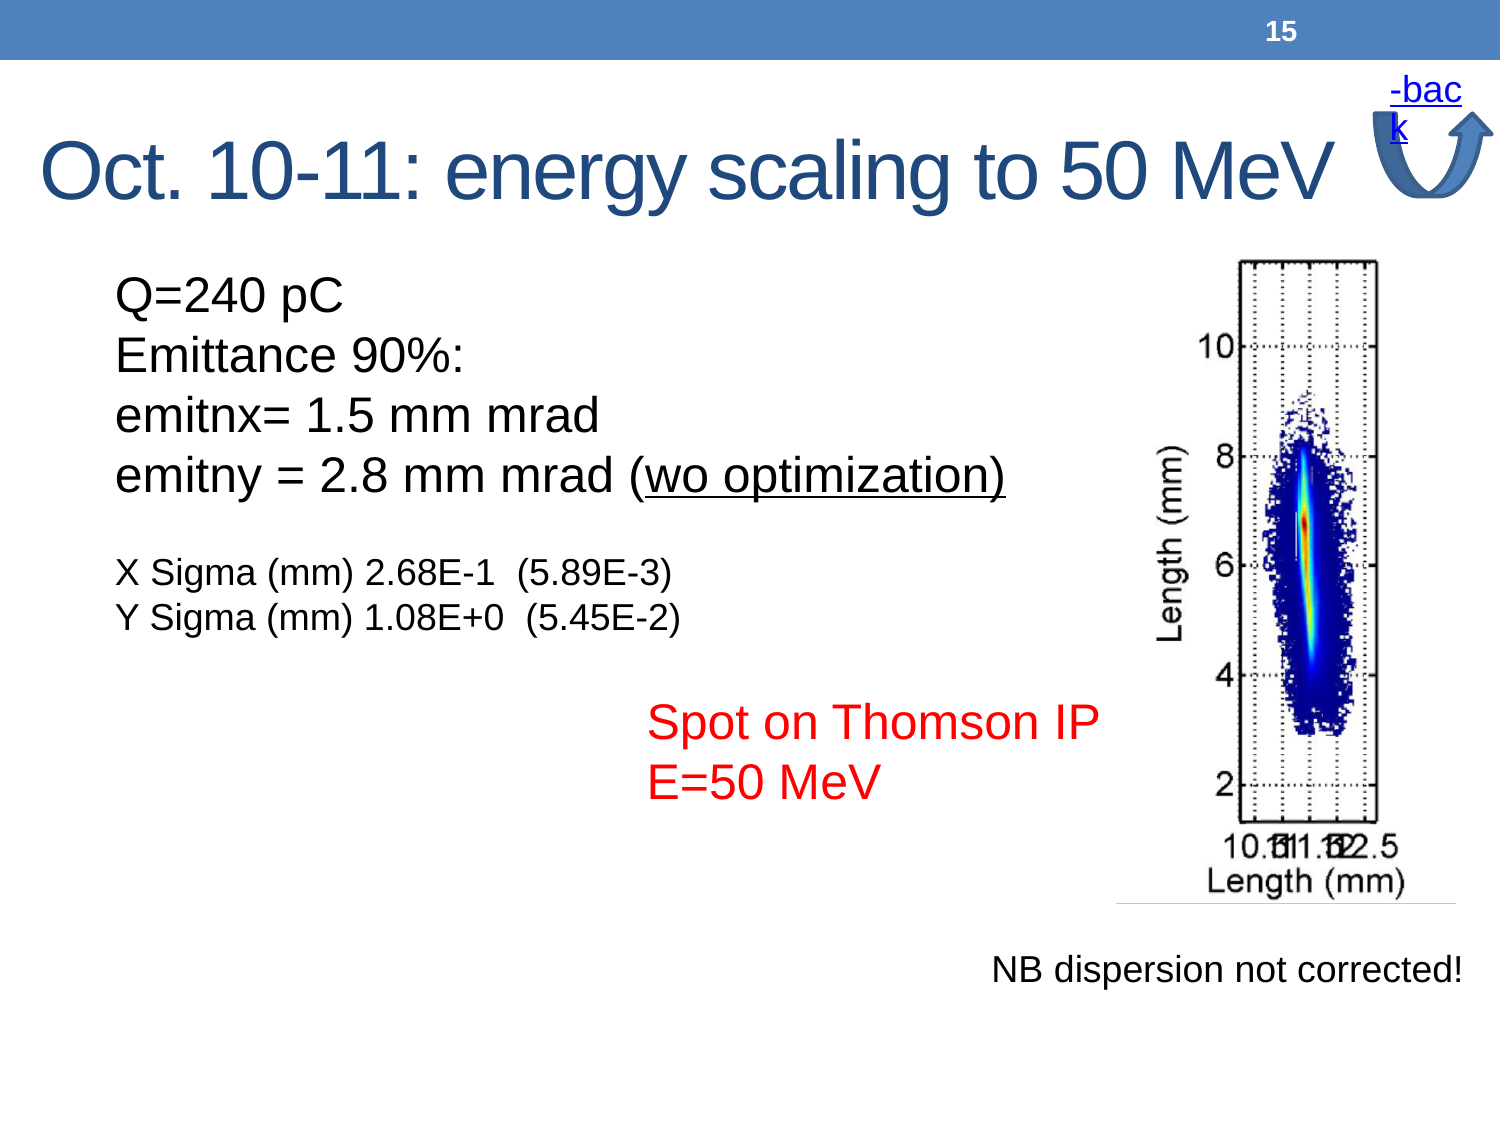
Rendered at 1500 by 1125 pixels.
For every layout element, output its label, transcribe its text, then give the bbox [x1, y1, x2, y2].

text_box NB dispersion not corrected! [976, 937, 1479, 997]
picture [1115, 246, 1456, 904]
title Oct. 10-11: energy scaling to 50 MeV [24, 84, 1375, 247]
text_box Spot on Thomson IP E=50 MeV [631, 682, 1113, 817]
text_box Q=240 pC Emittance 90%: emitnx= 1.5 mm mrad emitny = 2.8 mm mrad (wo optimization) X Sigma (mm) 2.68E-1 (5.89E-3) Y Sigma (mm) 1.08E+0 (5.45E-2) [100, 255, 1069, 646]
slide_number 15 [1250, 3, 1425, 57]
text_box -back [1372, 111, 1494, 199]
